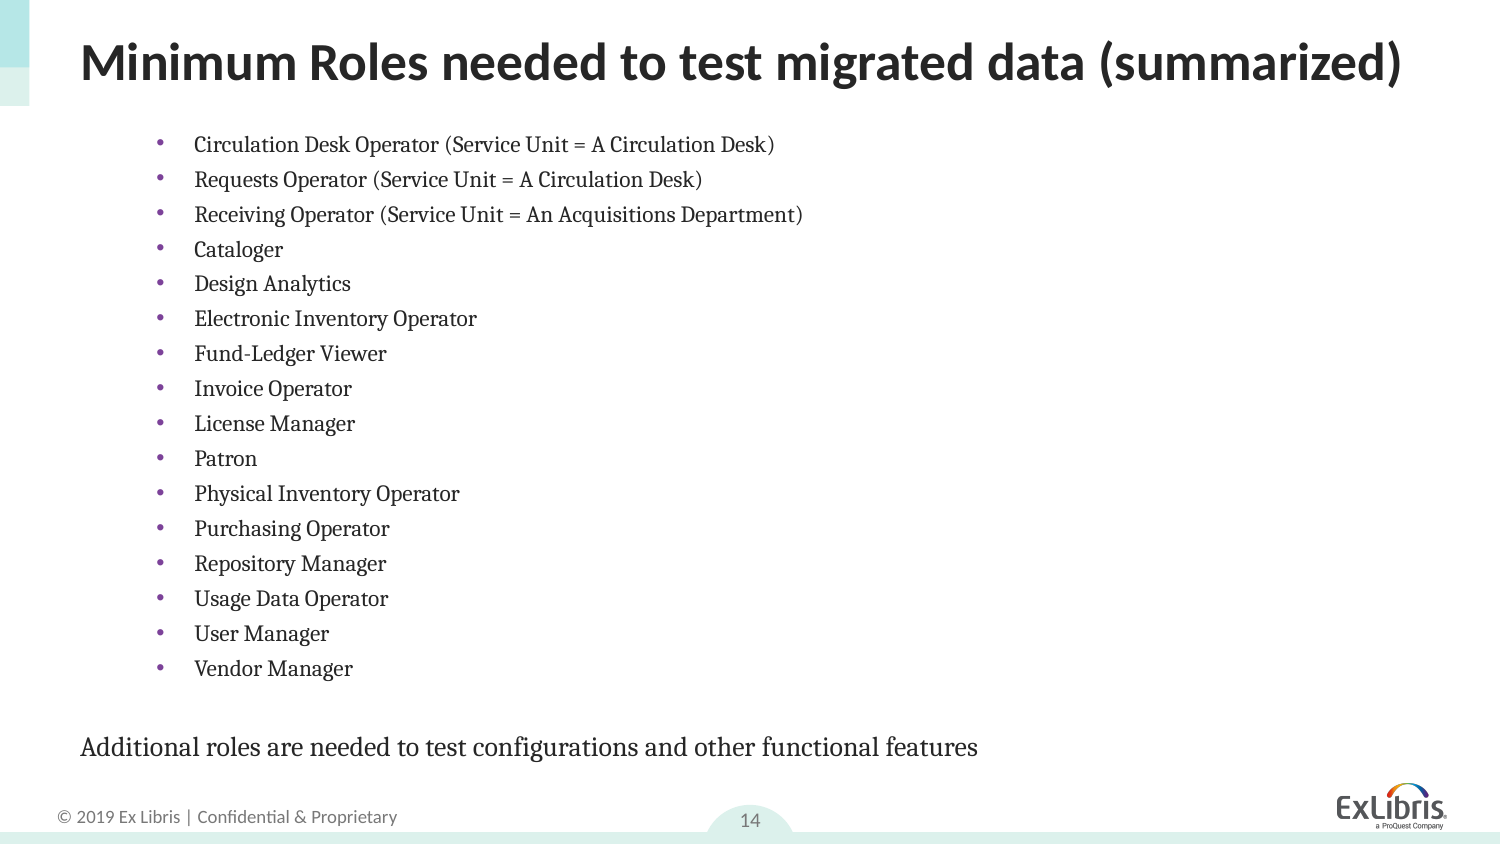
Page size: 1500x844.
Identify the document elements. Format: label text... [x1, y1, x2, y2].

list Circulation Desk Operator (Service Unit = A Circulation Desk) Requests Operator (Service Unit = A Circulation Desk) Receiving Operator (Service Unit = An Acquisitions Department) Cataloger Design Analytics Electronic Inventory Operator Fund-Ledger Viewer Invoice Operator License Manager Patron Physical Inventory Operator Purchasing Operator Repository Manager Usage Data Operator User Manager Vendor Manager Additional roles are needed to test configurations and other functional features [64, 121, 1447, 775]
slide_number 14 [705, 789, 795, 844]
title Minimum Roles needed to test migrated data (summarized) [64, 11, 1447, 107]
picture [1337, 783, 1447, 830]
